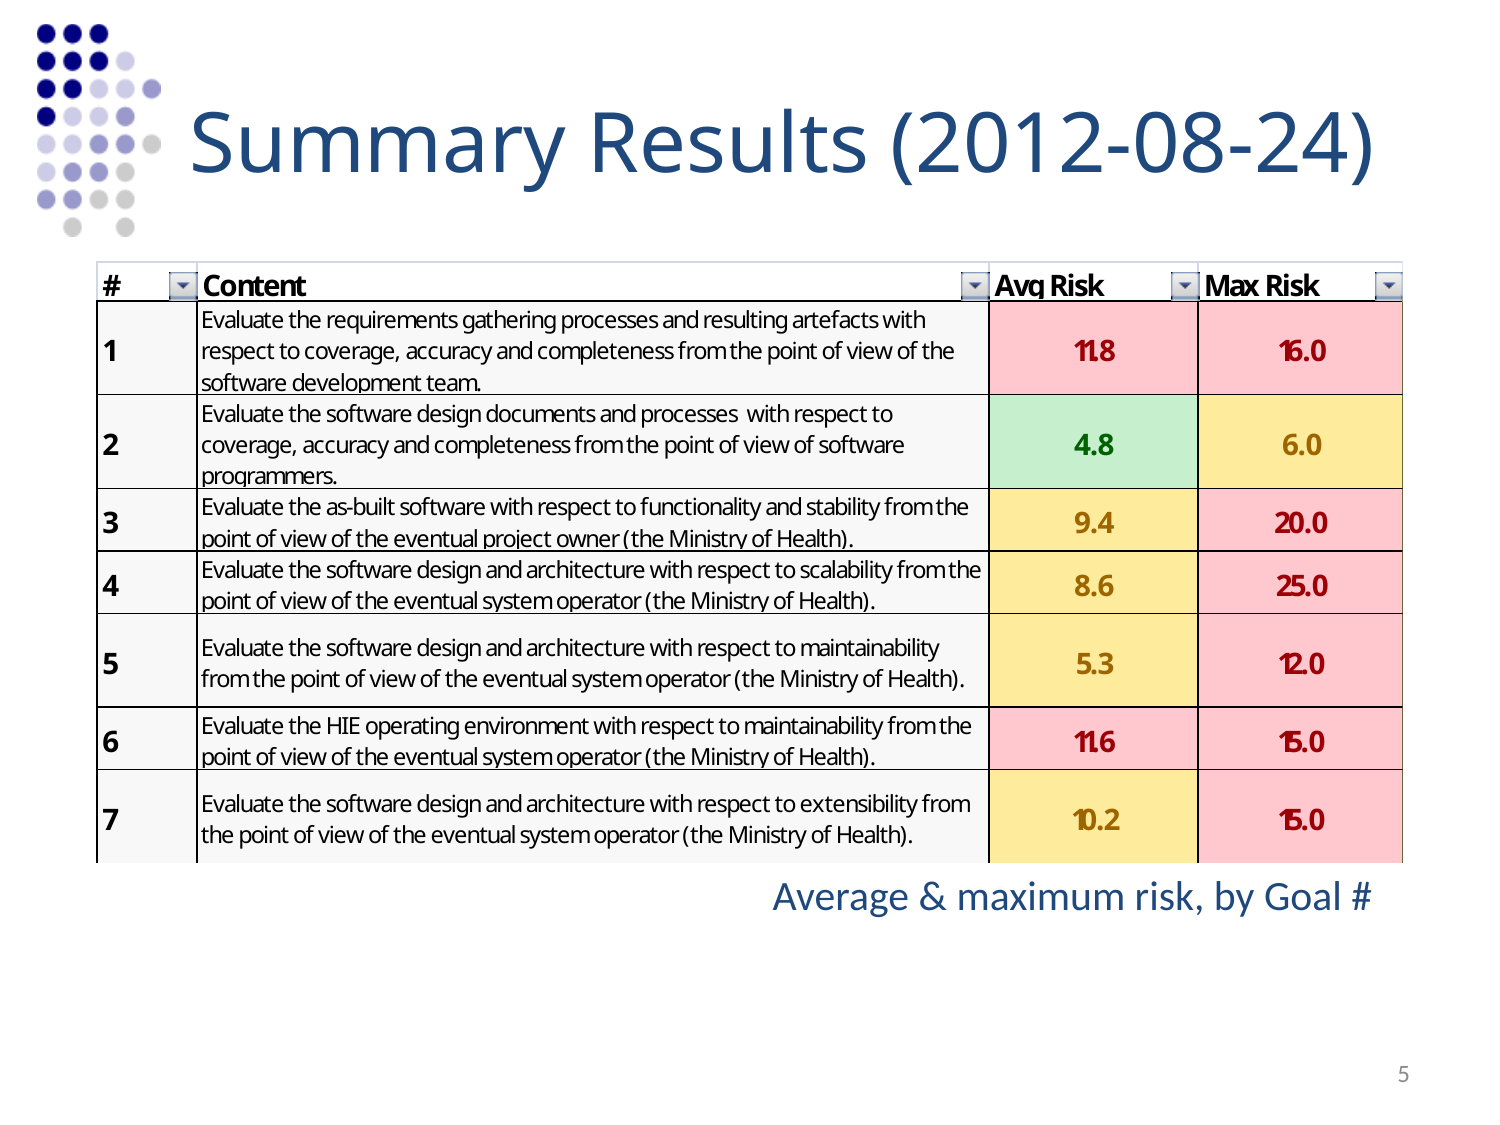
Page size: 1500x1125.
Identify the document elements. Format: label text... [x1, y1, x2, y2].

slide_number 5 [1074, 1042, 1425, 1103]
text_box Average & maximum risk, by Goal # [757, 874, 1388, 926]
title Summary Results (2012-08-24) [174, 45, 1425, 233]
picture [95, 260, 1405, 865]
picture [37, 24, 161, 237]
